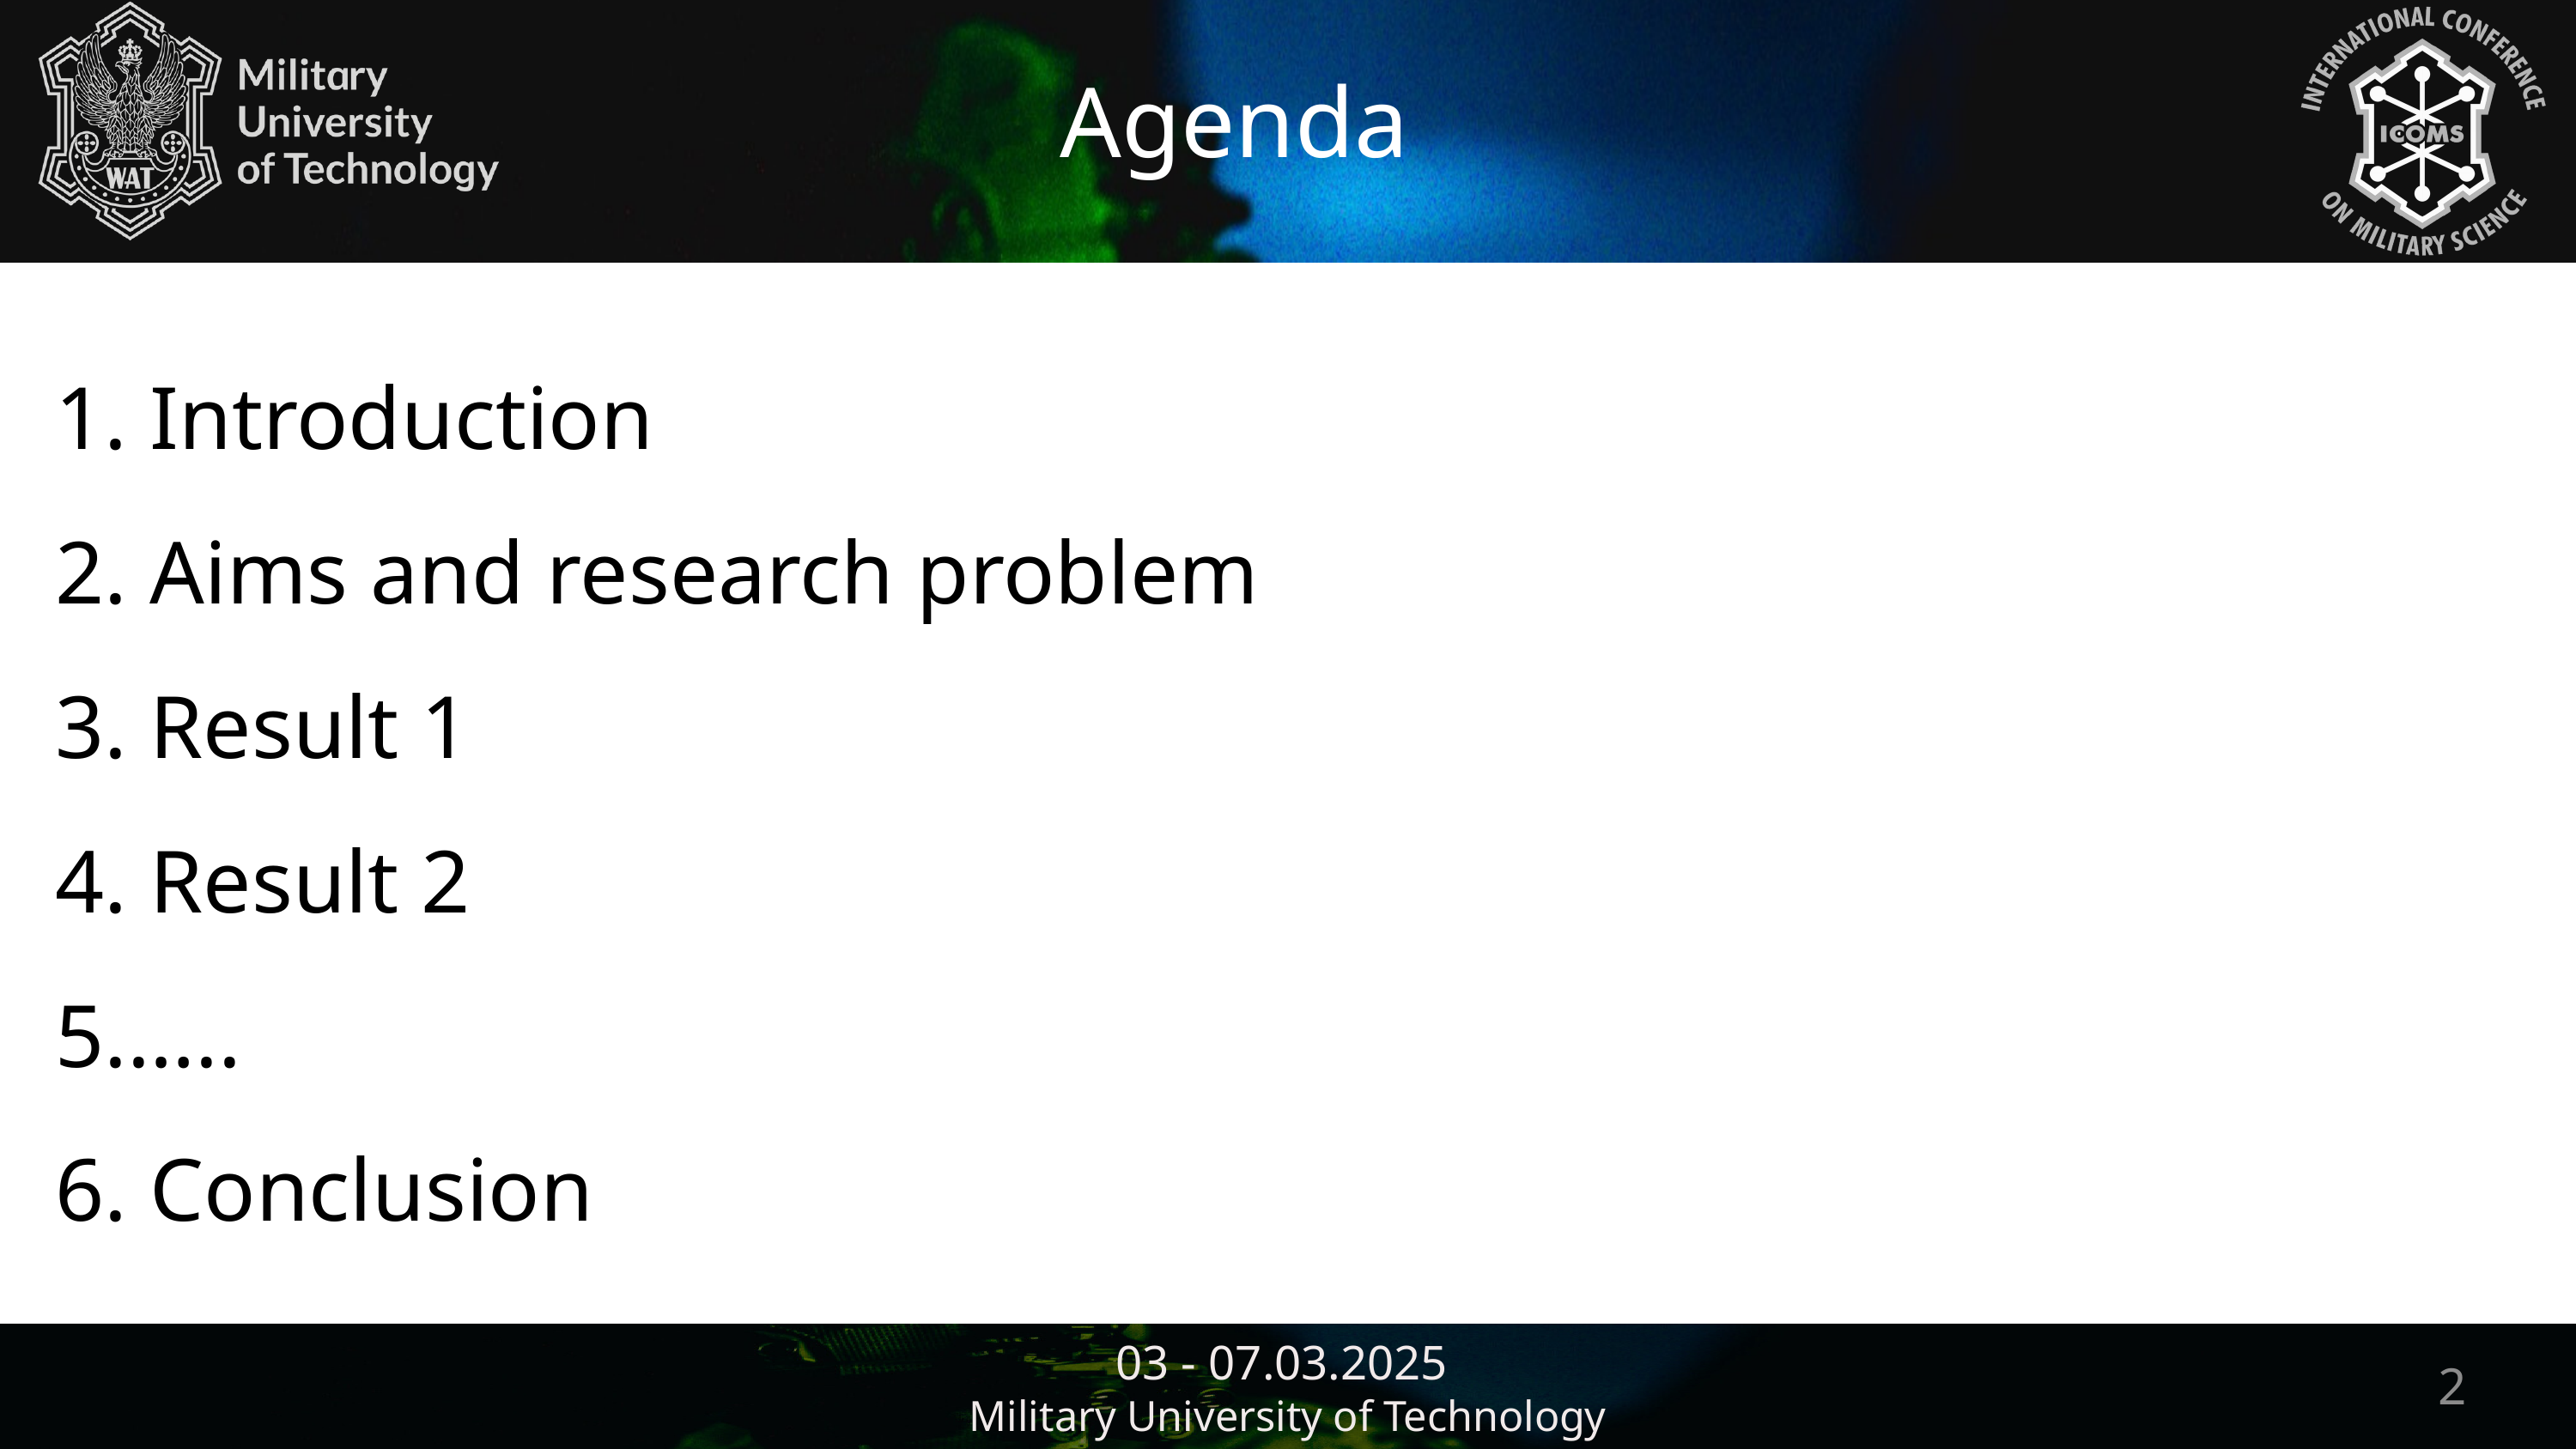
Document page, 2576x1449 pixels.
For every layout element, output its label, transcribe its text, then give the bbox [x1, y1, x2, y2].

slide_number 2 [2178, 1363, 2480, 1415]
text_box [2295, 3, 2551, 259]
text_box Introduction Aims and research problem Result 1 Result 2 ….. Conclusion [42, 306, 1857, 1284]
text_box [21, 0, 516, 258]
text_box Military University of Technology [954, 1380, 1621, 1440]
text_box [0, 1324, 2576, 1449]
text_box Agenda [493, 54, 1975, 184]
text_box [0, 0, 2576, 263]
text_box 03 - 07.03.2025 [1105, 1324, 1471, 1380]
